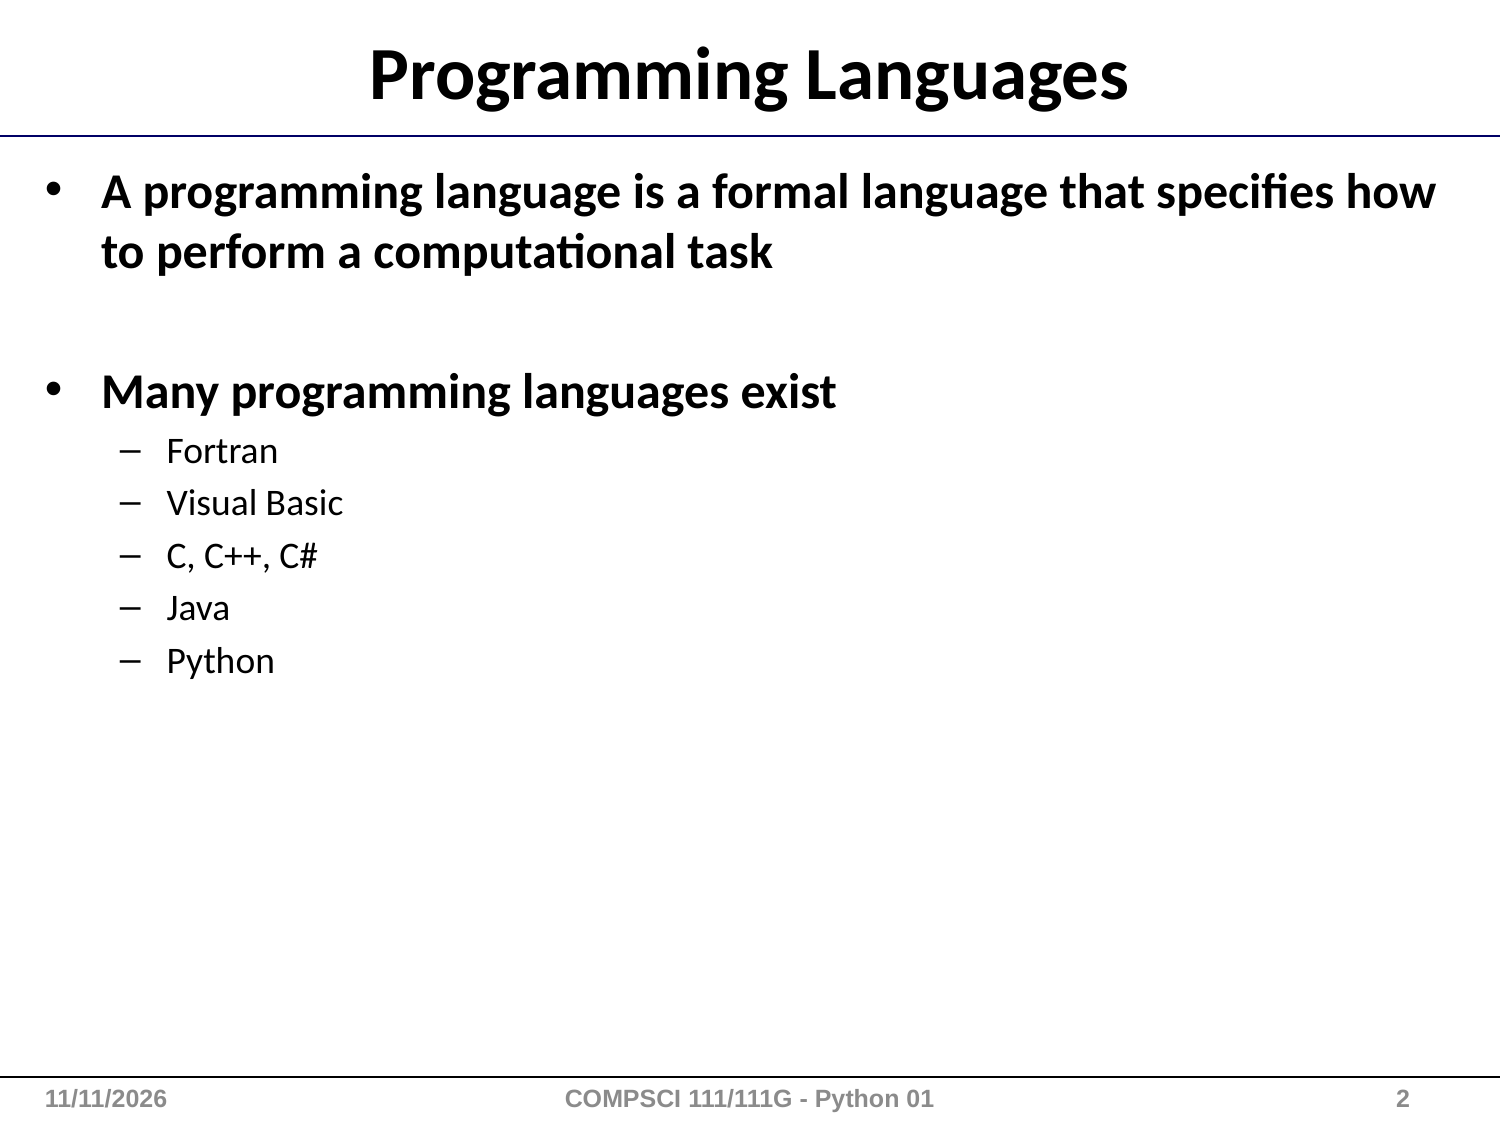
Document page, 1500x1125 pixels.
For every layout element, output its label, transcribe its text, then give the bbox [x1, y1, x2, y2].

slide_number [29, 1076, 380, 1118]
list A programming language is a formal language that specifies how to perform a computational task Many programming languages exist Fortran Visual Basic C, C++, C# Java Python [29, 150, 1471, 1048]
title Programming Languages [15, 18, 1485, 122]
footer COMPSCI 111/111G - Python 01 [512, 1076, 988, 1118]
slide_number 2 [1074, 1076, 1425, 1118]
